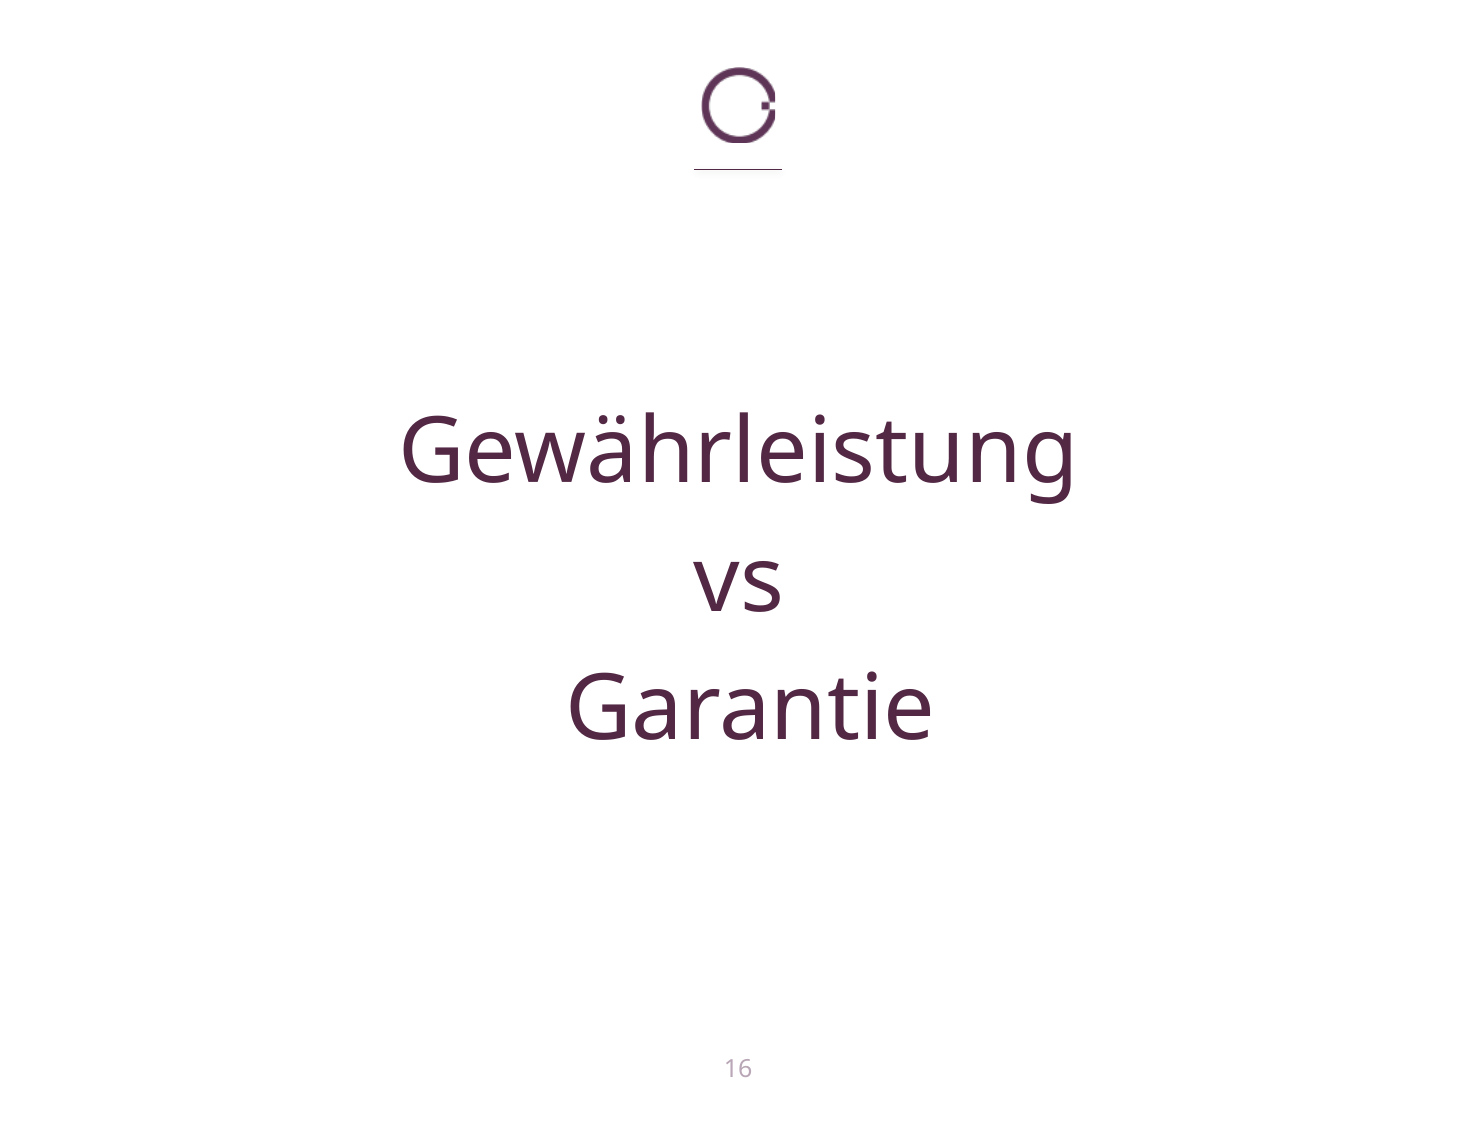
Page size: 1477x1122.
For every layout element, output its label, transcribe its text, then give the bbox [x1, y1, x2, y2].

list Gewährleistung vs Garantie [88, 383, 1414, 1035]
picture [700, 67, 776, 143]
slide_number 16 [118, 1039, 1359, 1100]
